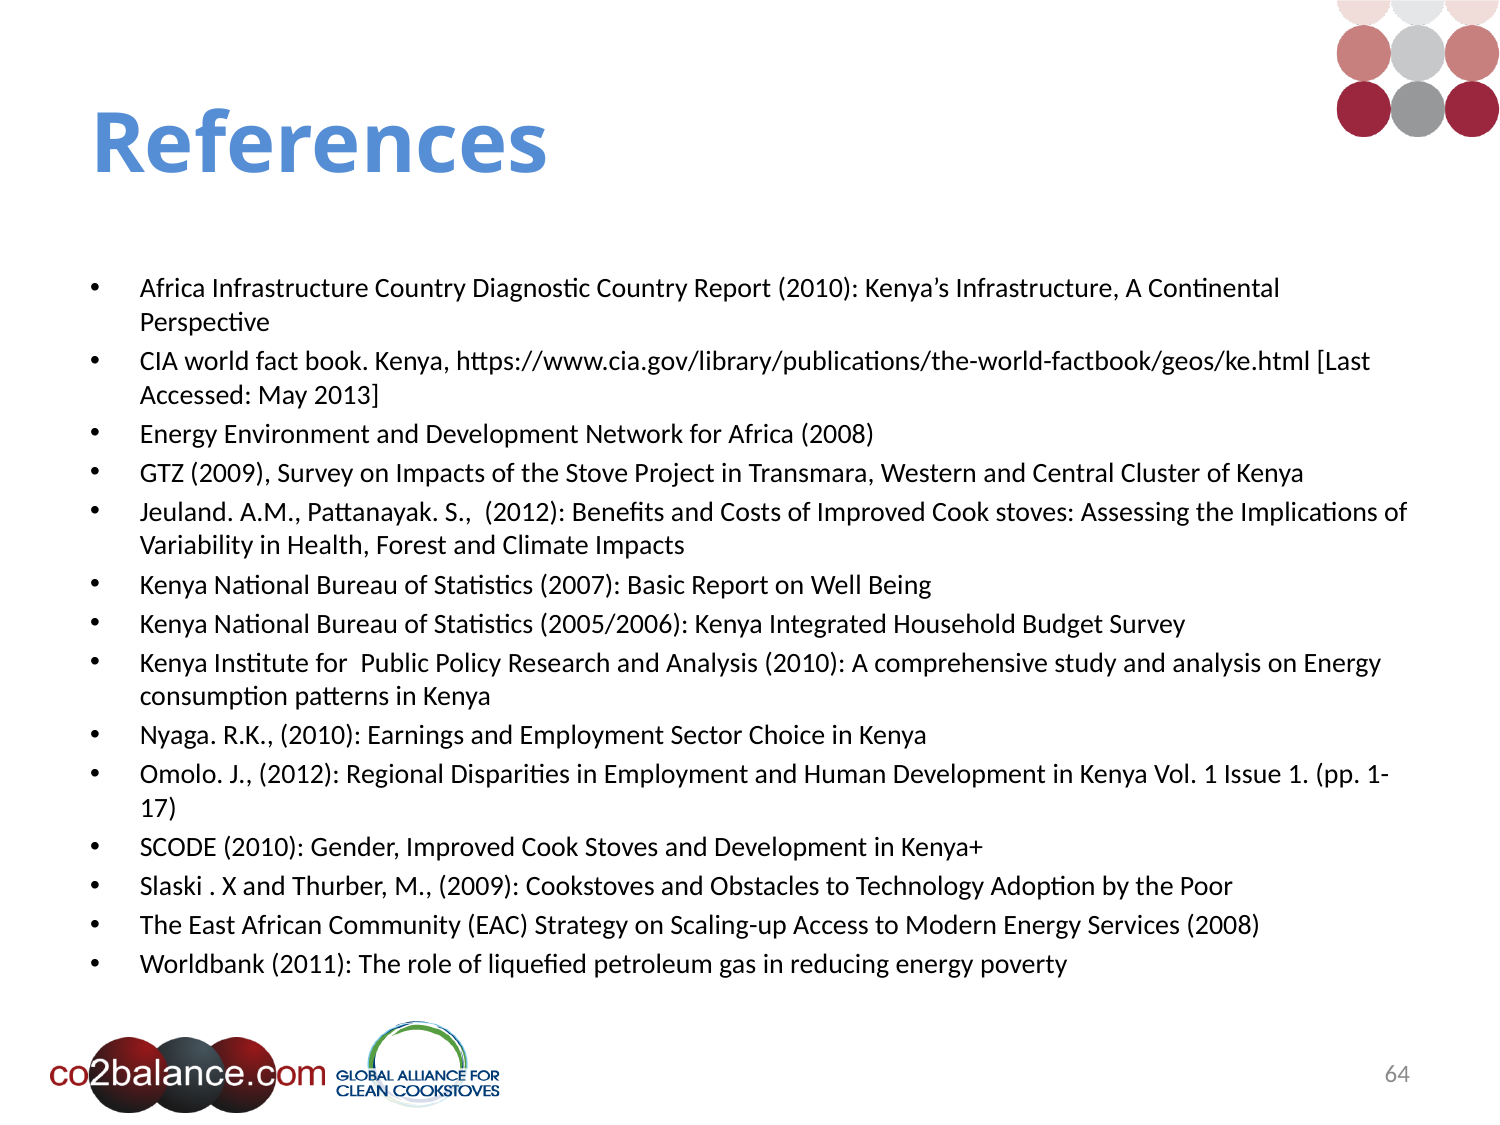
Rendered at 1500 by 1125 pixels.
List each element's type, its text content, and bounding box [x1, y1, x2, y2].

title References [75, 45, 1425, 233]
picture [50, 1012, 550, 1125]
list Africa Infrastructure Country Diagnostic Country Report (2010): Kenya’s Infrastructure, A Continental Perspective CIA world fact book. Kenya, https://www.cia.gov/library/publications/the-world-factbook/geos/ke.html [Last Accessed: May 2013] Energy Environment and Development Network for Africa (2008) GTZ (2009), Survey on Impacts of the Stove Project in Transmara, Western and Central Cluster of Kenya Jeuland. A.M., Pattanayak. S., (2012): Benefits and Costs of Improved Cook stoves: Assessing the Implications of Variability in Health, Forest and Climate Impacts Kenya National Bureau of Statistics (2007): Basic Report on Well Being Kenya National Bureau of Statistics (2005/2006): Kenya Integrated Household Budget Survey Kenya Institute for Public Policy Research and Analysis (2010): A comprehensive study and analysis on Energy consumption patterns in Kenya Nyaga. R.K., (2010): Earnings and Employment Sector Choice in Kenya Omolo. J., (2012): Regional Disparities in Employment and Human Development in Kenya Vol. 1 Issue 1. (pp. 1-17) SCODE (2010): Gender, Improved Cook Stoves and Development in Kenya+ Slaski . X and Thurber, M., (2009): Cookstoves and Obstacles to Technology Adoption by the Poor The East African Community (EAC) Strategy on Scaling-up Access to Modern Energy Services (2008) Worldbank (2011): The role of liquefied petroleum gas in reducing energy poverty [75, 262, 1425, 1005]
slide_number 64 [1074, 1042, 1425, 1103]
picture [1335, 0, 1500, 138]
